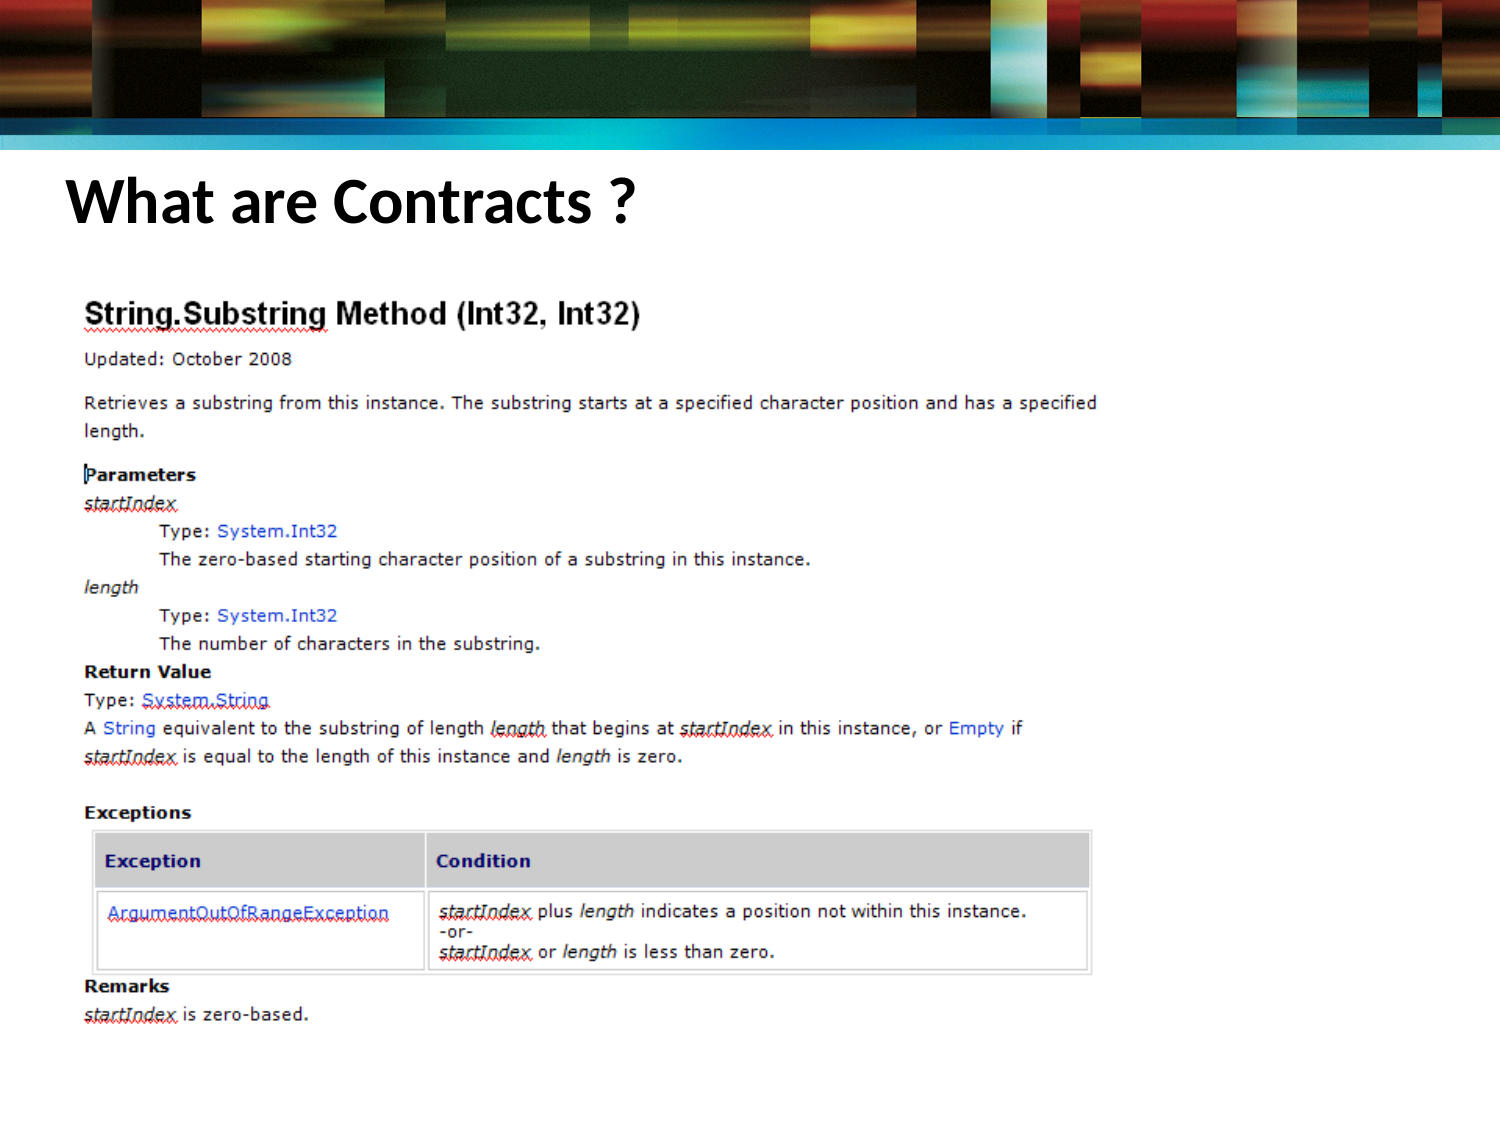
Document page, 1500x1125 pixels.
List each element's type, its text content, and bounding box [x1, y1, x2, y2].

picture [0, 0, 1500, 150]
title What are Contracts ? [50, 149, 1450, 246]
picture [74, 291, 1124, 1038]
